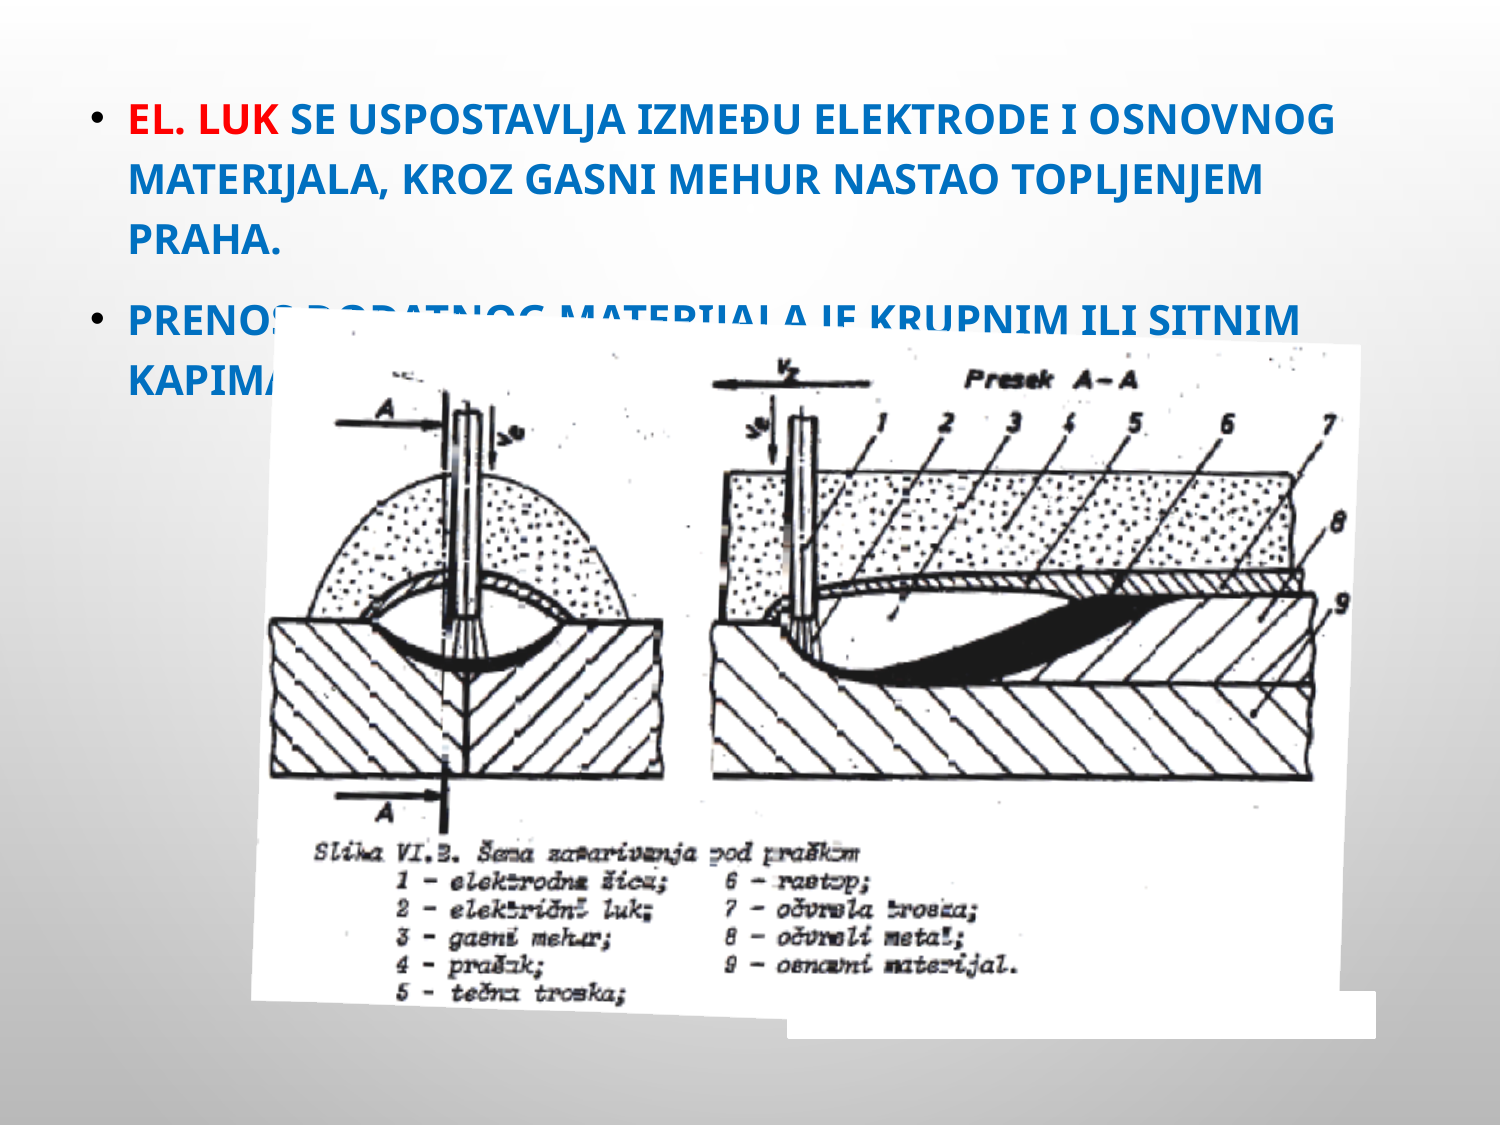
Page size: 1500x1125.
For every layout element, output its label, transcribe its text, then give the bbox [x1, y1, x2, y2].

list El. luk se uspostavlja između elektrode i osnovnog materijala, kroz gasni mehur nastao topljenjem praha. Prenos dodatnog materijala je krupnim ili sitnim kapima. [75, 75, 1425, 1005]
picture [0, 0, 1500, 1125]
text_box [262, 324, 1376, 1038]
